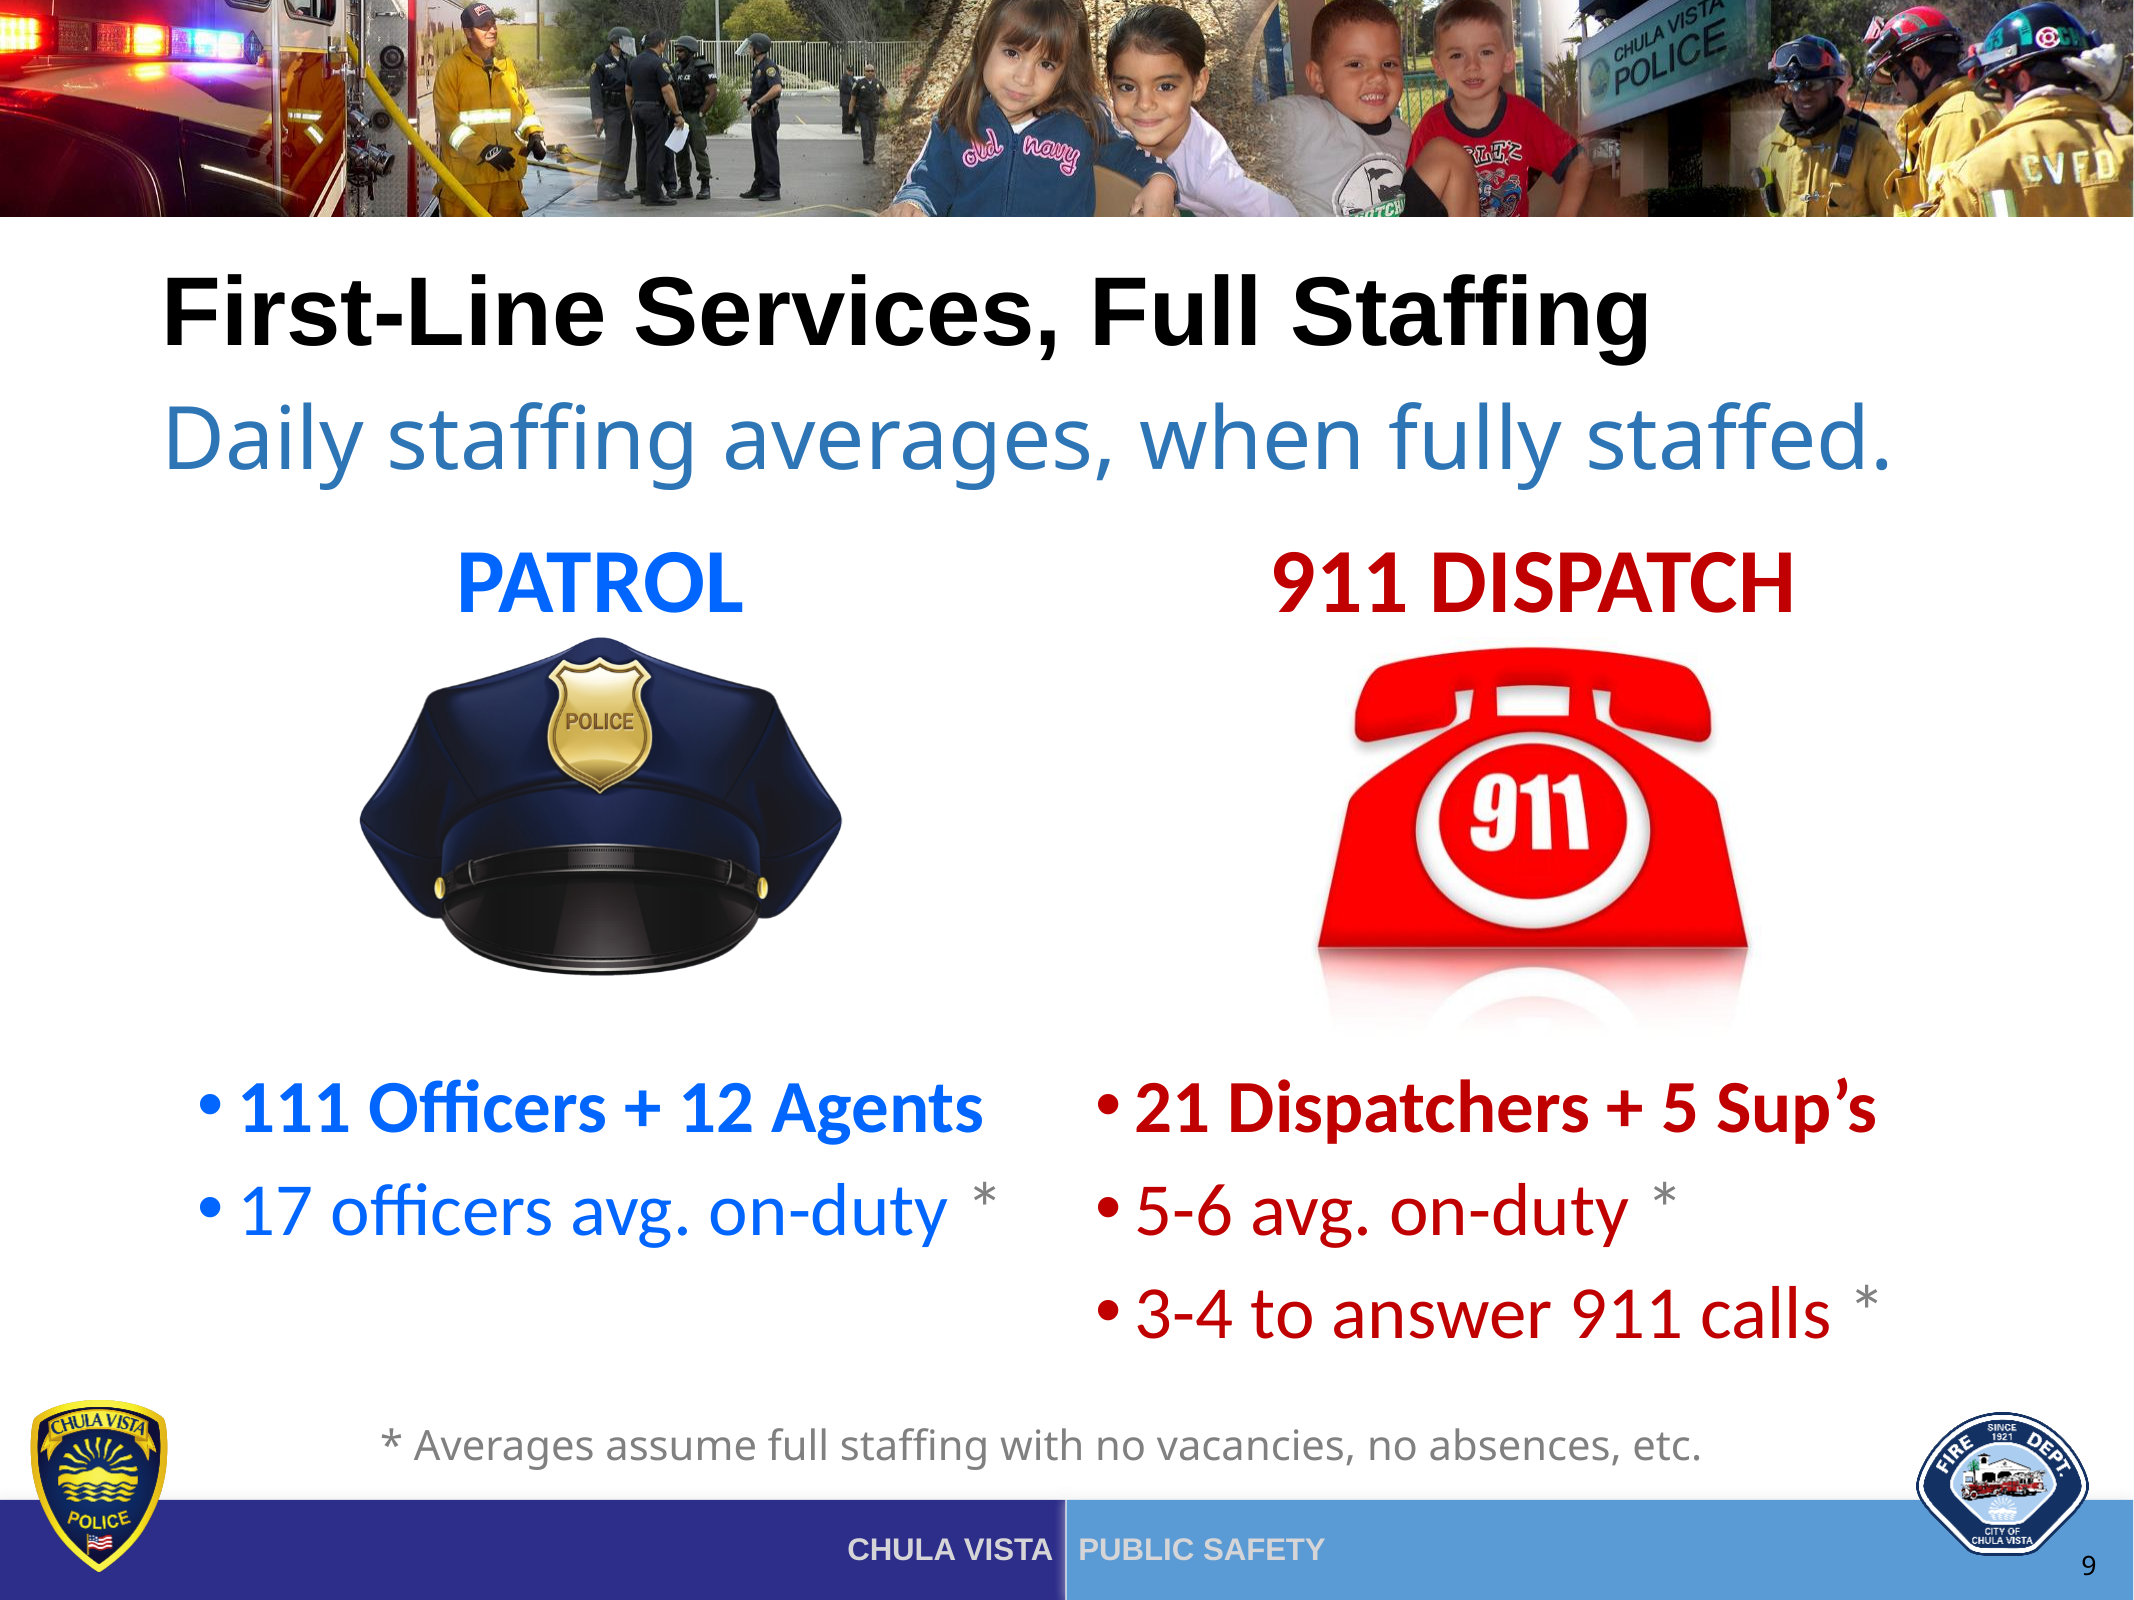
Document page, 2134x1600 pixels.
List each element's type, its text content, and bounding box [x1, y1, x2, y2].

text_box Daily staffing averages, when fully staffed. [146, 374, 2017, 495]
title First-Line Services, Full Staffing [146, 233, 1987, 374]
list PATROL 111 Officers + 12 Agents 17 officers avg. on-duty * [146, 525, 1054, 1388]
picture [1916, 1412, 2089, 1556]
text_box * Averages assume full staffing with no vacancies, no absences, etc. [179, 1411, 1905, 1477]
list 911 DISPATCH 21 Dispatchers + 5 Sup’s 5-6 avg. on-duty * 3-4 to answer 911 calls * [1080, 525, 1987, 1388]
picture [0, 0, 2134, 217]
picture [1297, 637, 1769, 1063]
picture [356, 637, 844, 978]
picture [29, 1399, 169, 1573]
